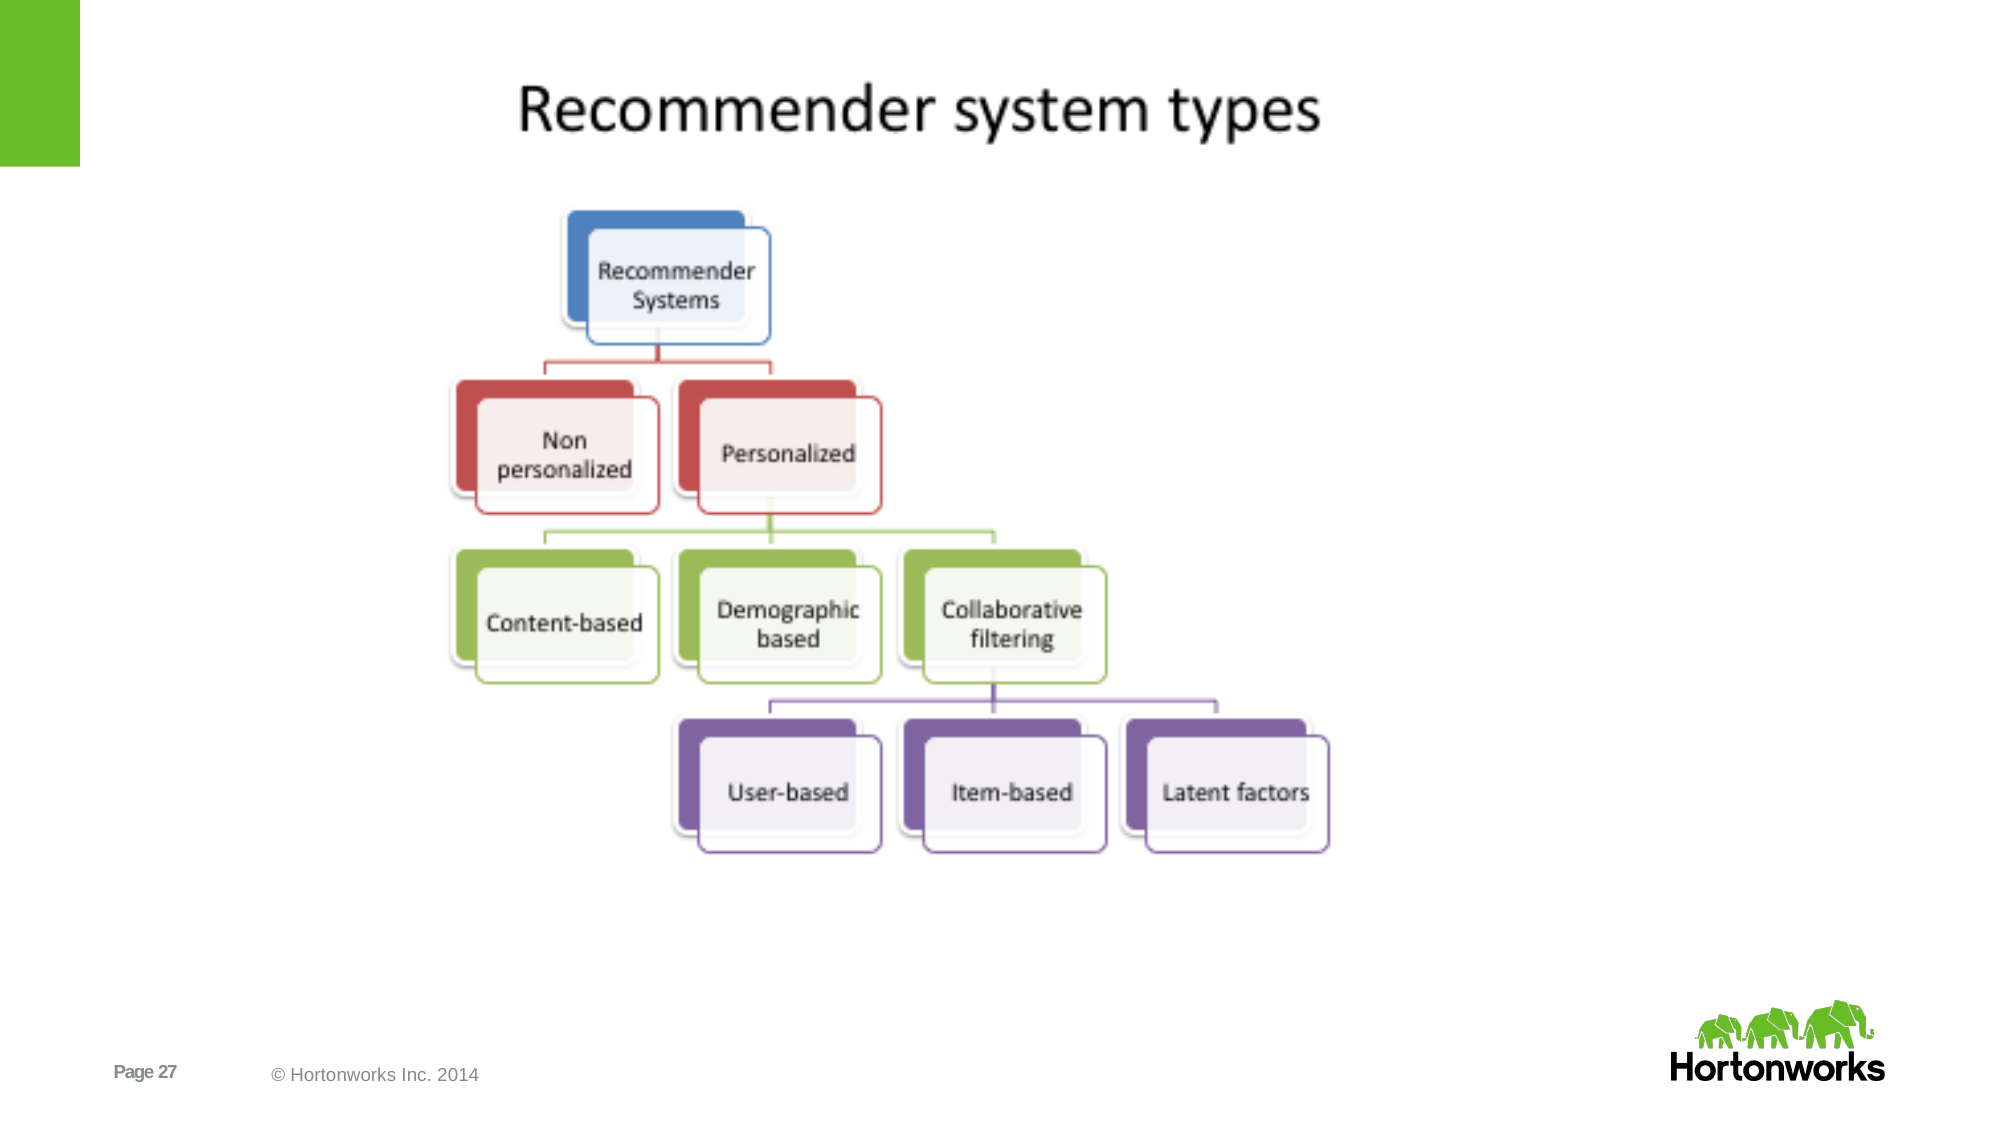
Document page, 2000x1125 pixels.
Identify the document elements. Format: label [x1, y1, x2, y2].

picture [1671, 1000, 1885, 1081]
picture [285, 17, 1556, 971]
